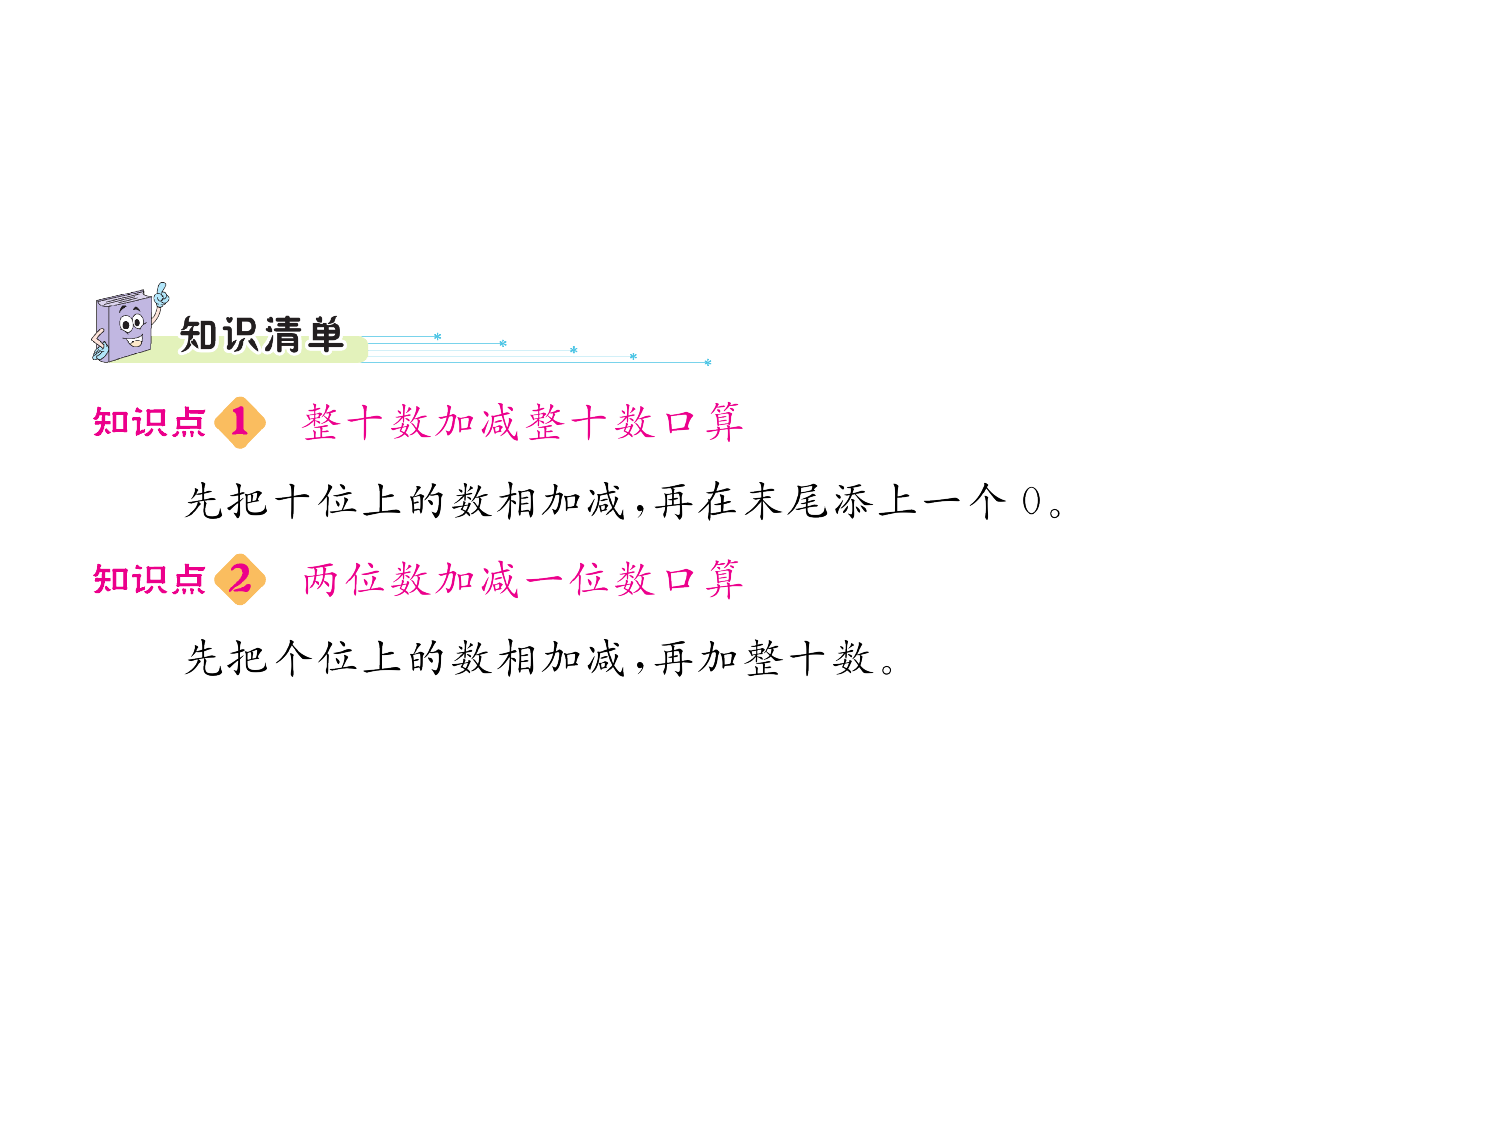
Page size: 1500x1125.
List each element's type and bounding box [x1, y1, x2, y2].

picture [88, 273, 1500, 685]
